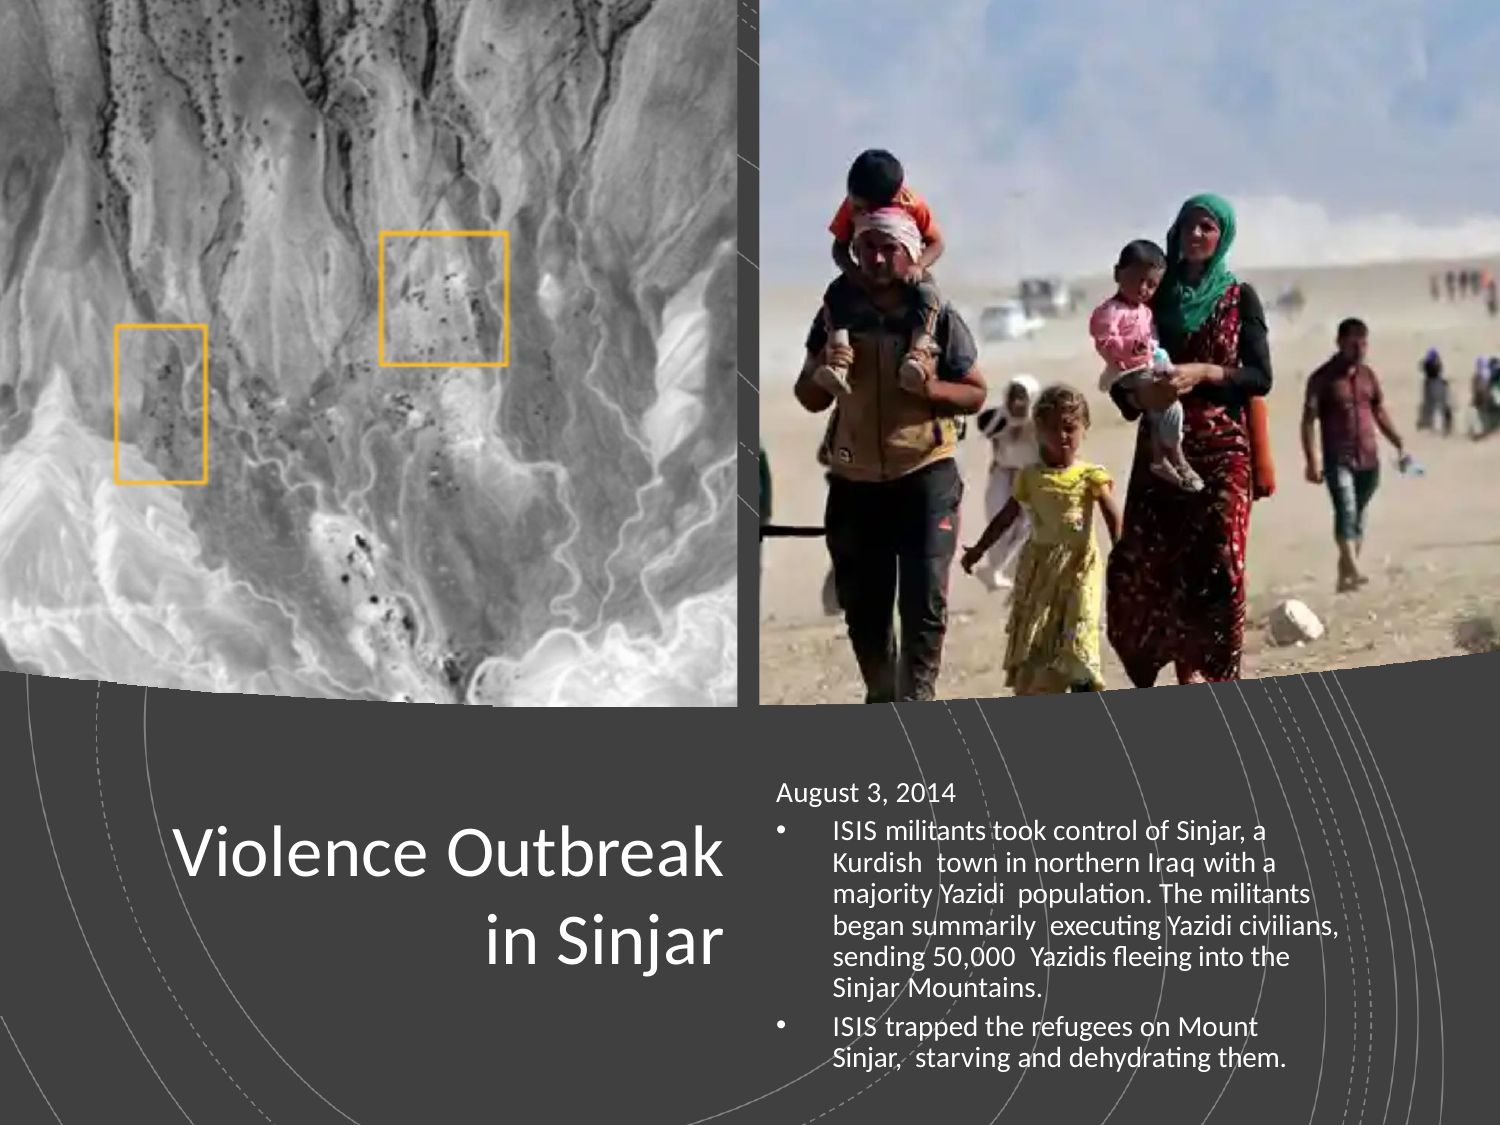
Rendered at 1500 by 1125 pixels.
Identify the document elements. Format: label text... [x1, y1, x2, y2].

text_box Violence Outbreak in Sinjar [170, 801, 726, 980]
text_box ISIS militants took control of Sinjar, a Kurdish town in northern Iraq with a majority Yazidi population. The militants began summarily executing Yazidi civilians, sending 50,000 Yazidis fleeing into the Sinjar Mountains. ISIS trapped the refugees on Mount Sinjar, starving and dehydrating them. [774, 809, 1364, 1074]
text_box [0, 0, 738, 707]
text_box [0, 0, 1500, 1125]
text_box [759, 0, 1500, 705]
text_box August 3, 2014 [774, 770, 1009, 808]
